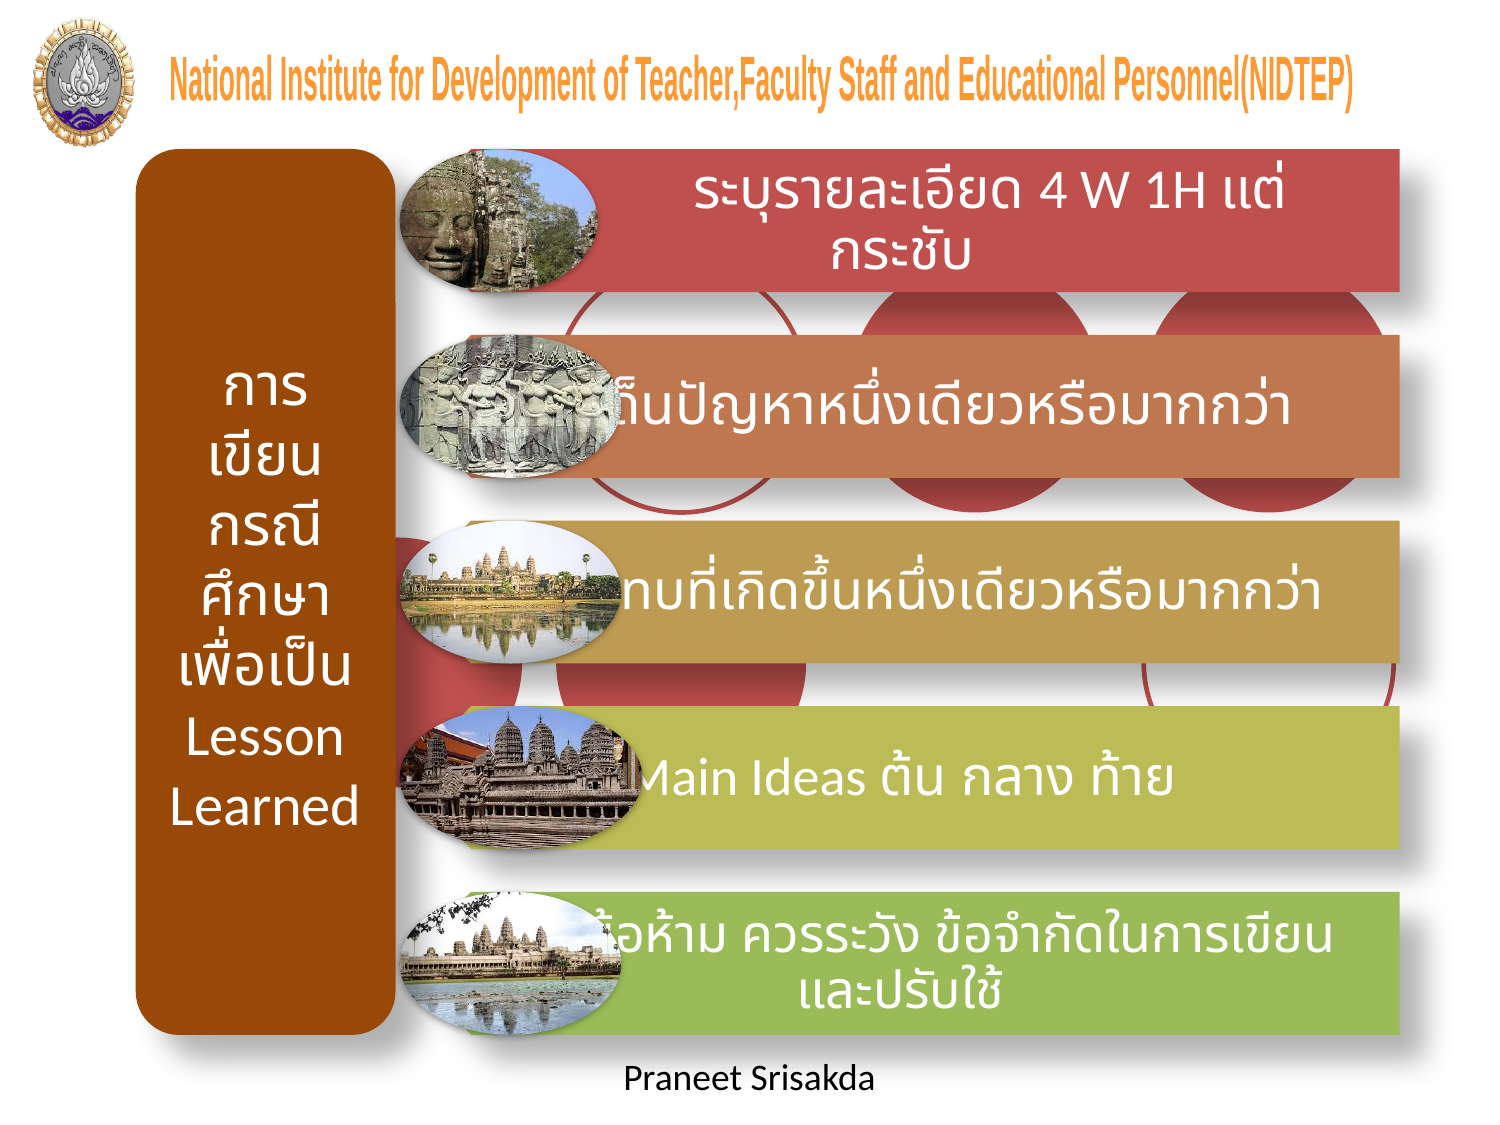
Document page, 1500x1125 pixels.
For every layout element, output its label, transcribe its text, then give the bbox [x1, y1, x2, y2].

text_box การเขียนกรณีศึกษา เพื่อเป็น Lesson Learned [135, 148, 394, 1035]
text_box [399, 148, 1400, 1036]
picture [29, 15, 136, 149]
